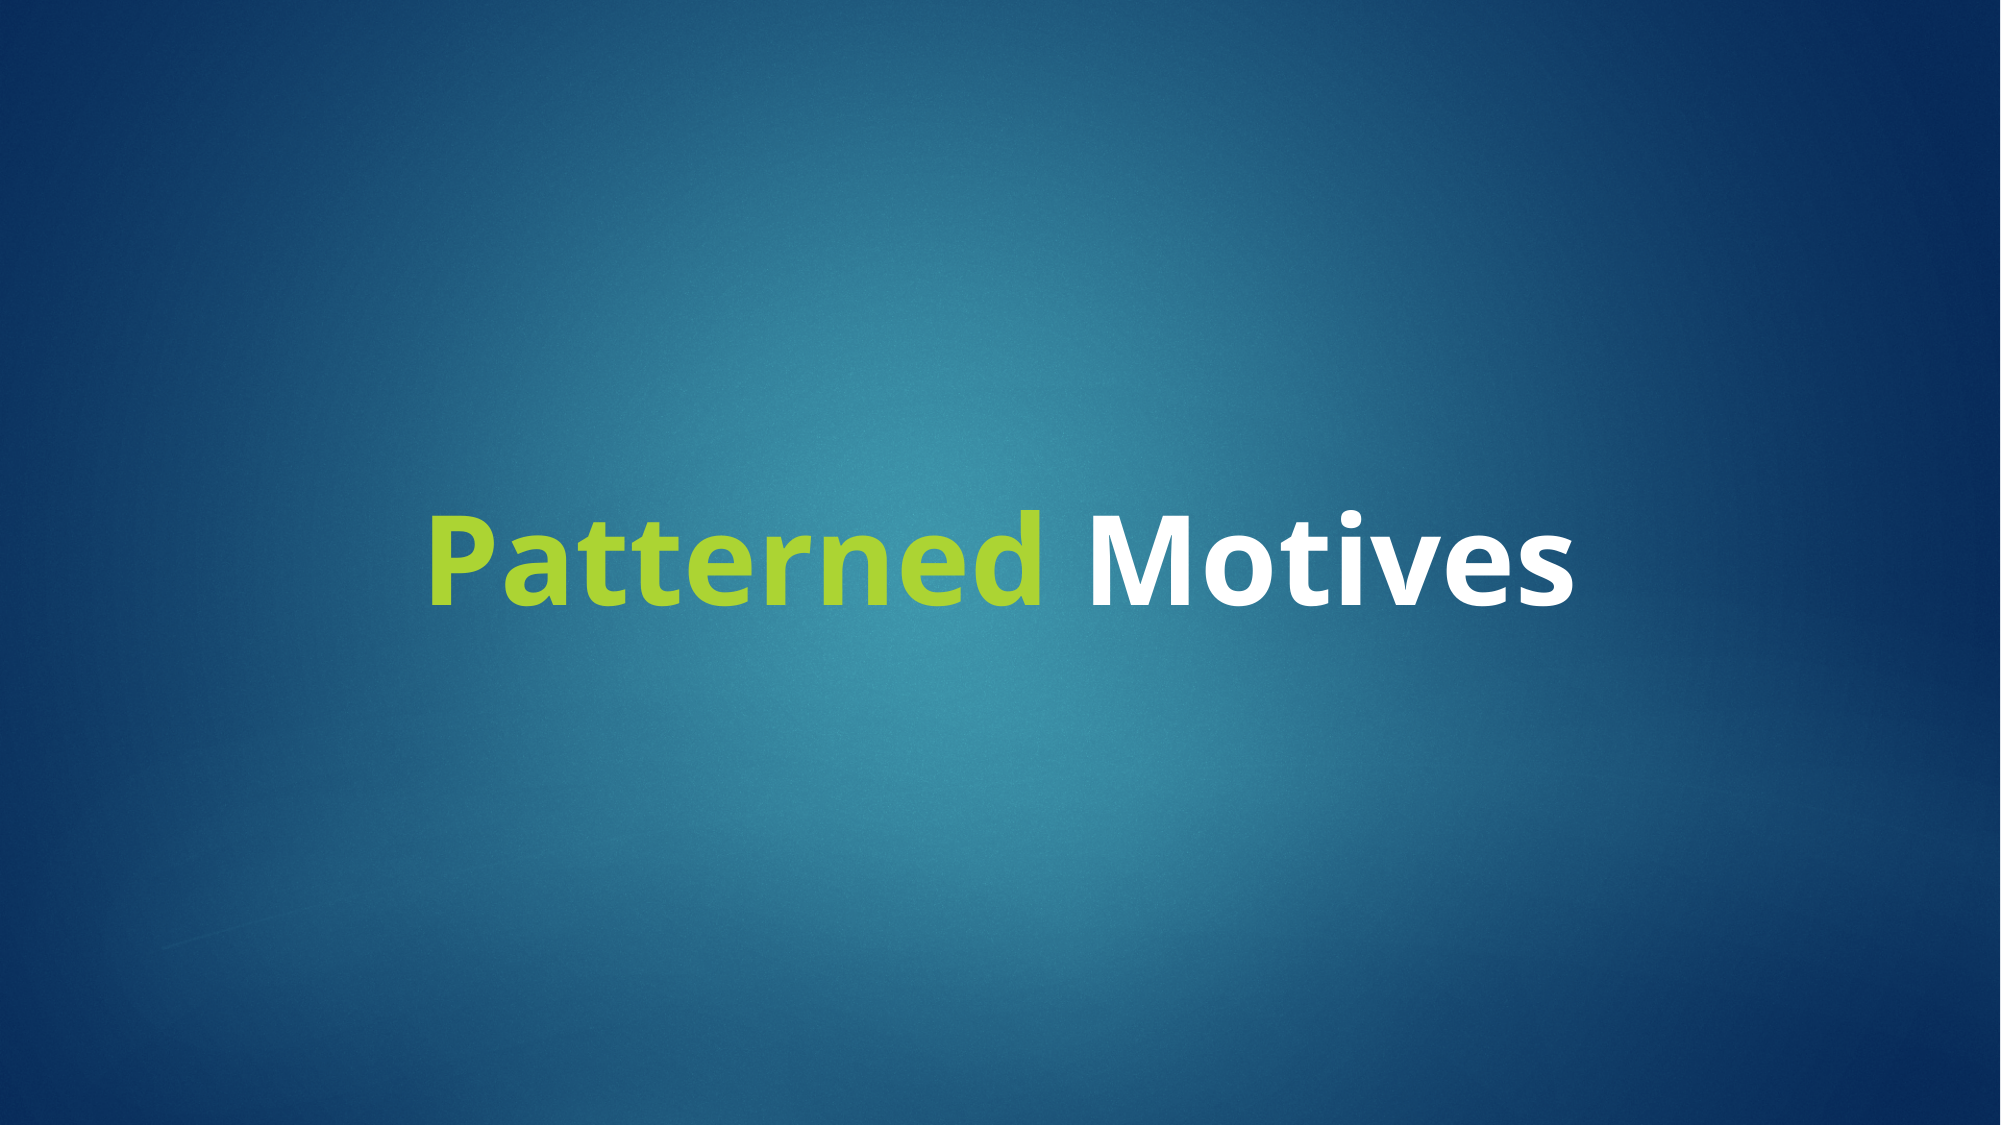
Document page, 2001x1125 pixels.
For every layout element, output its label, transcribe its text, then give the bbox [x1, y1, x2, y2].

title Patterned Motives [0, 487, 2000, 638]
